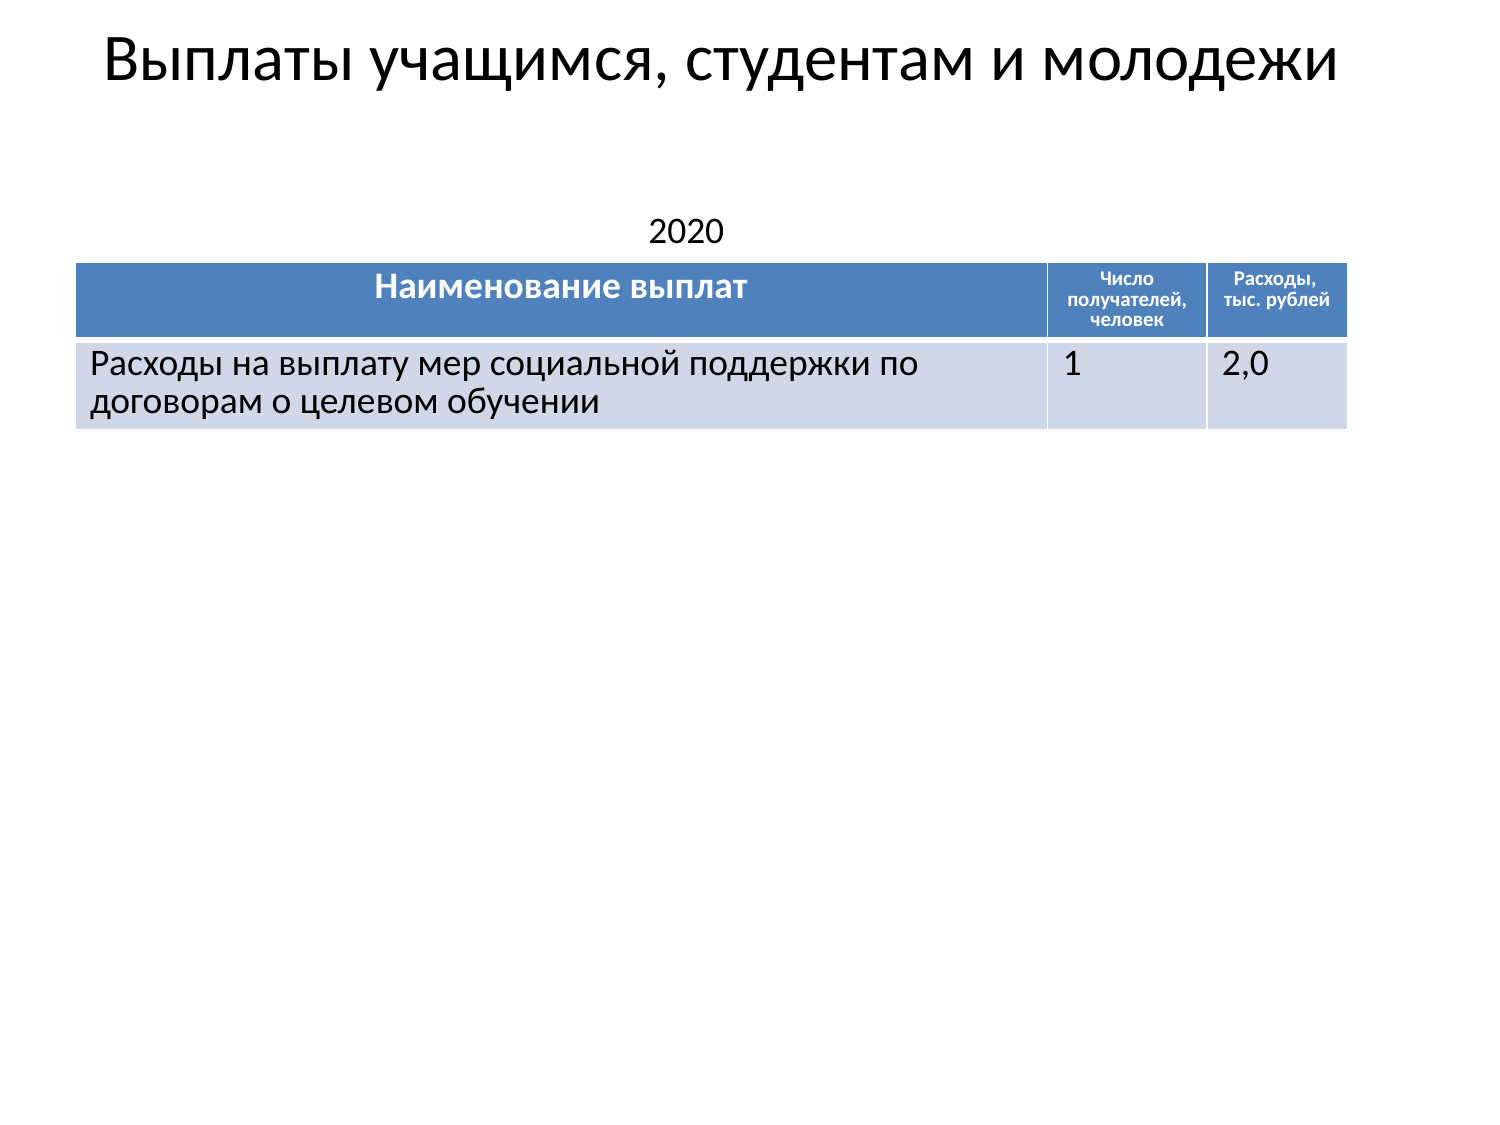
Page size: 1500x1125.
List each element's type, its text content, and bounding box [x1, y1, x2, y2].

table_header Наименование выплат [76, 263, 1047, 337]
text_box 2020 [633, 199, 740, 259]
table_cell Расходы на выплату мер социальной поддержки по договорам о целевом обучении [76, 343, 1047, 429]
table_header Число получателей, человек [1048, 263, 1206, 337]
table_header Расходы, тыс. рублей [1208, 263, 1347, 337]
title Выплаты учащимся, студентам и молодежи [46, 0, 1397, 108]
table_cell 1 [1048, 343, 1206, 429]
table_cell 2,0 [1208, 343, 1347, 429]
